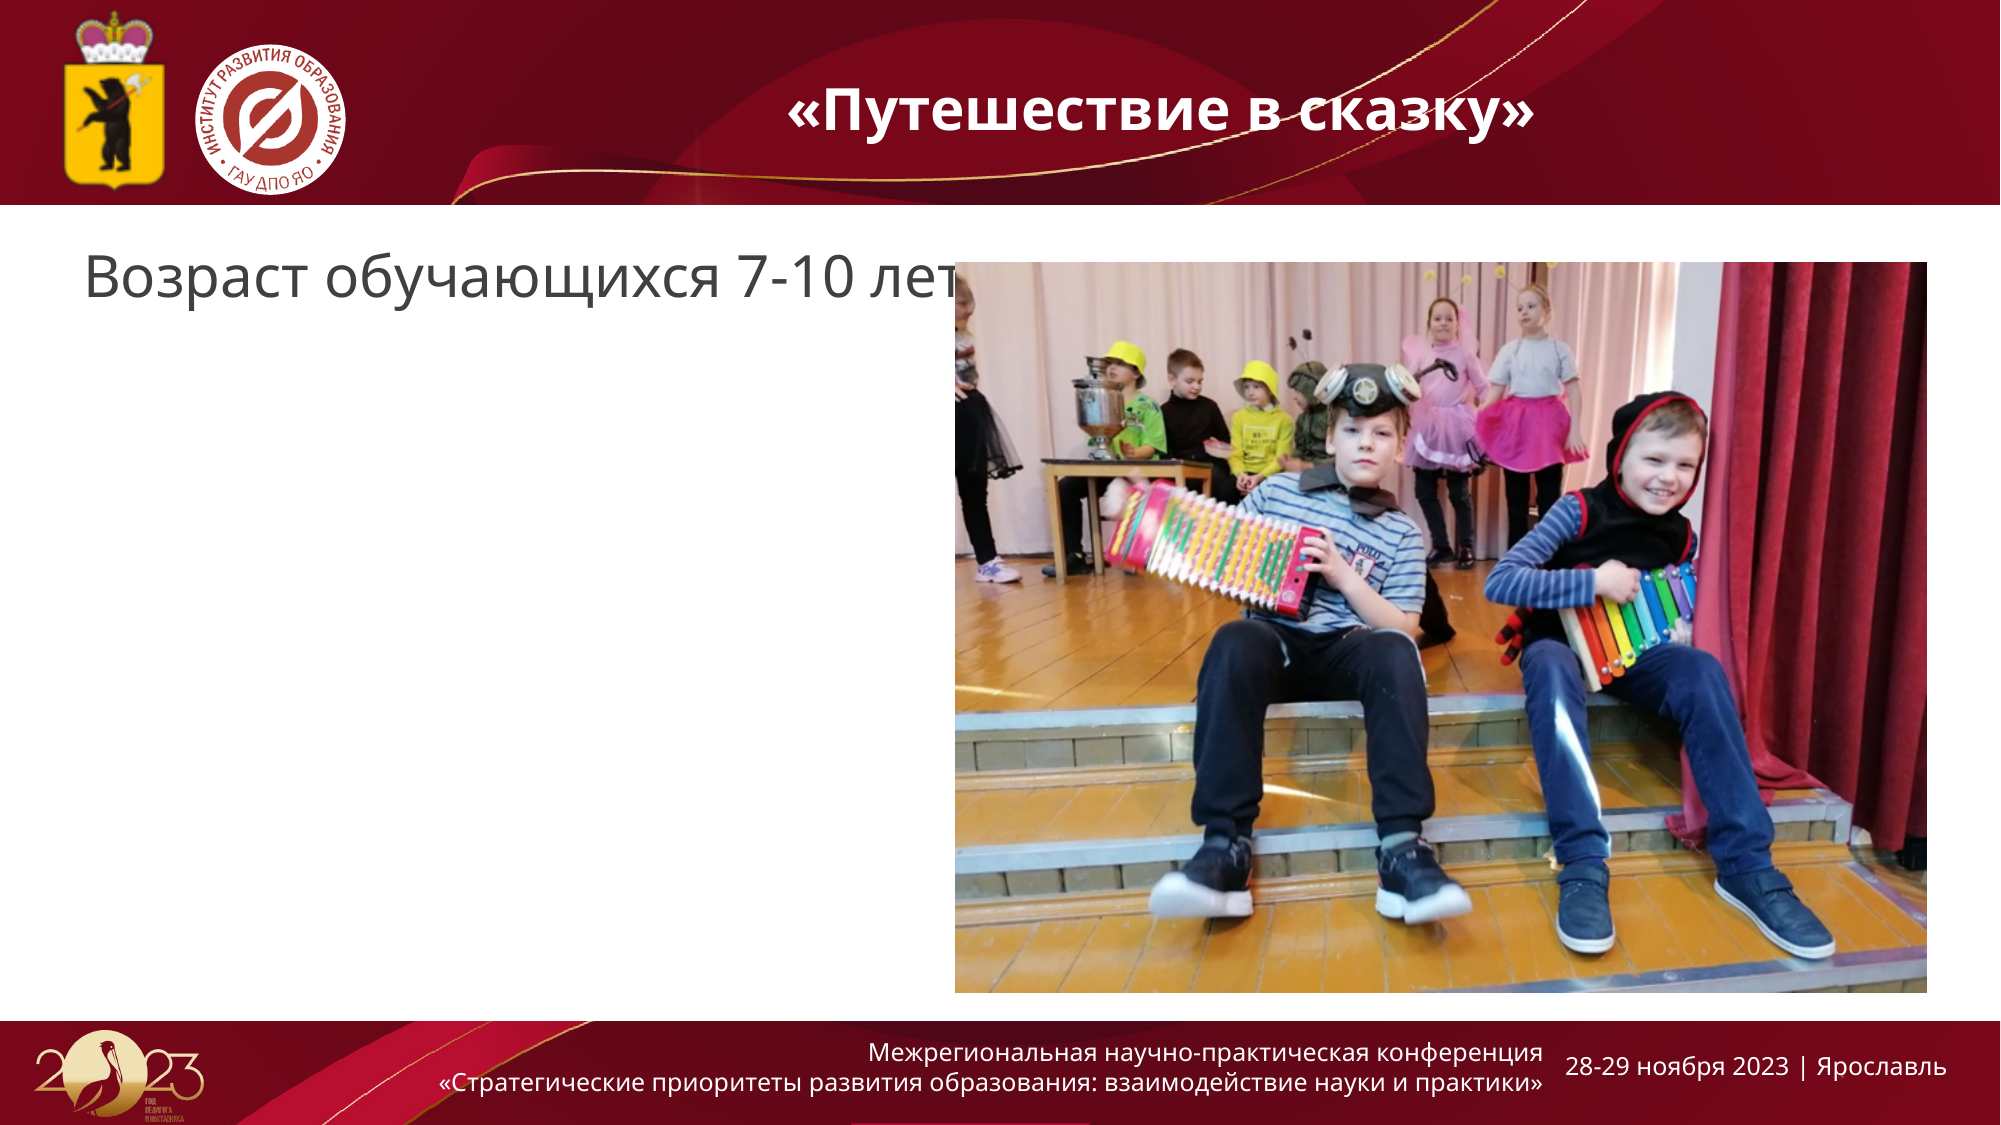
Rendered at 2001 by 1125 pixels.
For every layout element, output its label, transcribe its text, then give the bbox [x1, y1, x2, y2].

picture [0, 0, 2000, 205]
picture [955, 262, 1927, 993]
picture [0, 1021, 2001, 1125]
list Возраст обучающихся 7-10 лет [68, 239, 1956, 998]
title «Путешествие в сказку» [367, 36, 1956, 187]
